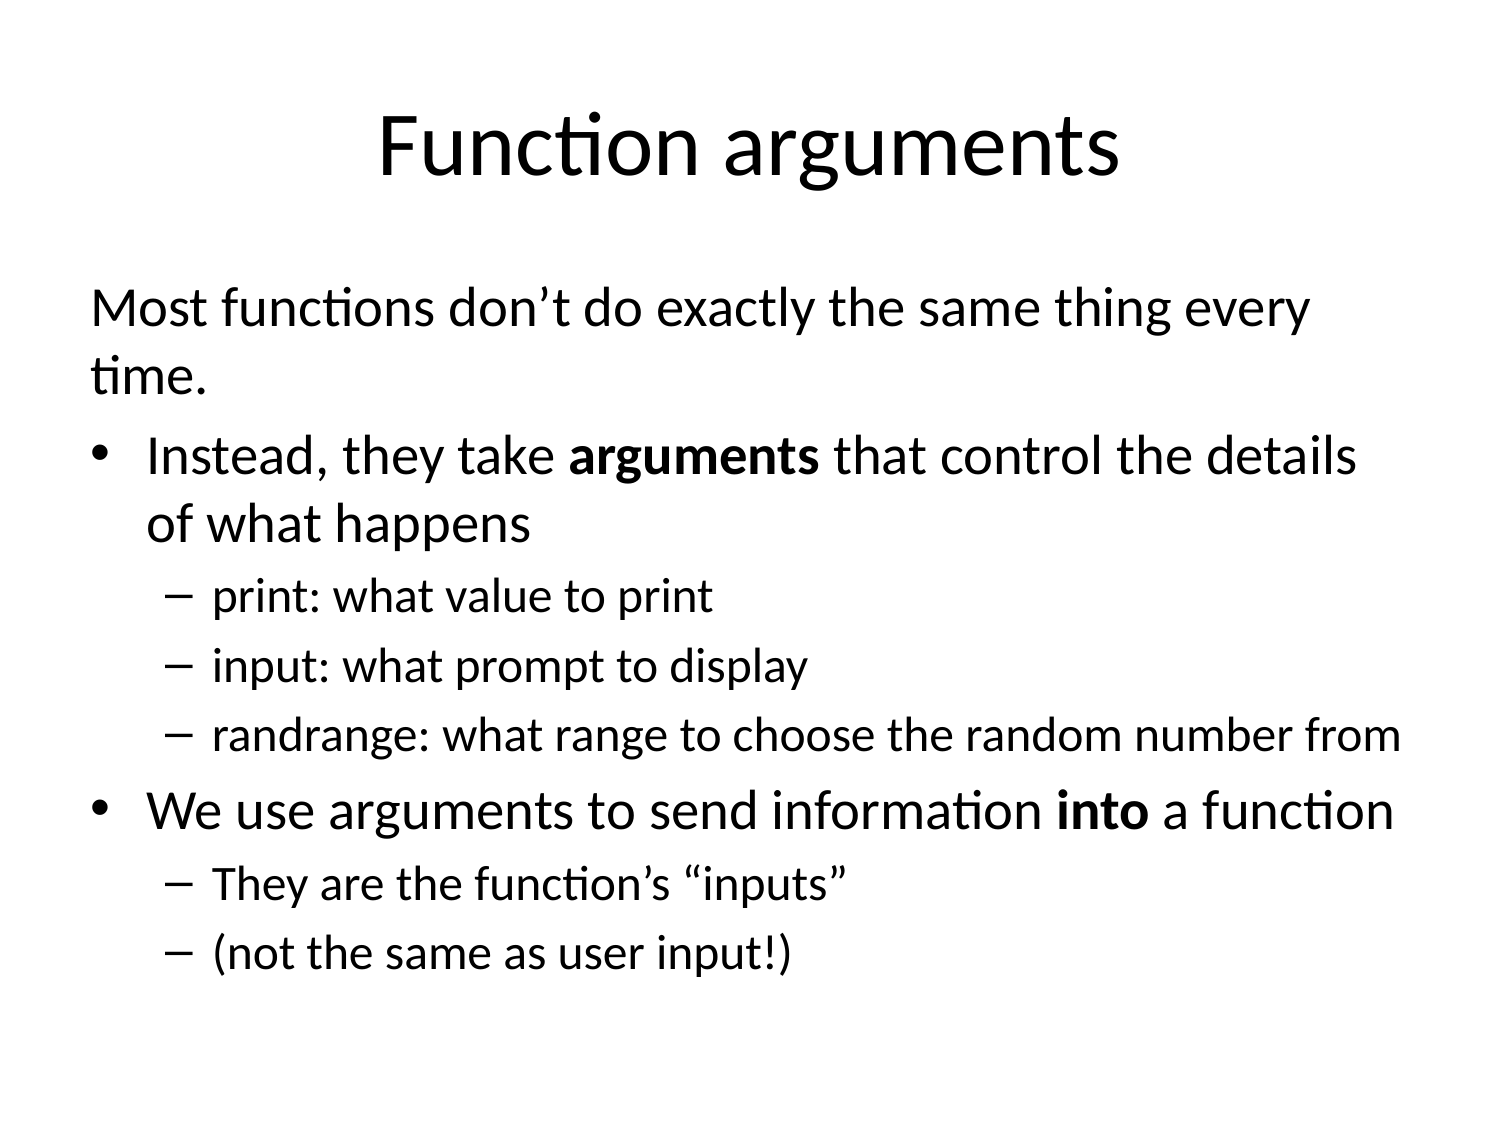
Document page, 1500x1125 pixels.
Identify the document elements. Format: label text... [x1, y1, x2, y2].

title Function arguments [75, 45, 1425, 233]
list Most functions don’t do exactly the same thing every time. Instead, they take arguments that control the details of what happens print: what value to print input: what prompt to display randrange: what range to choose the random number from We use arguments to send information into a function They are the function’s “inputs” (not the same as user input!) [75, 262, 1425, 1005]
